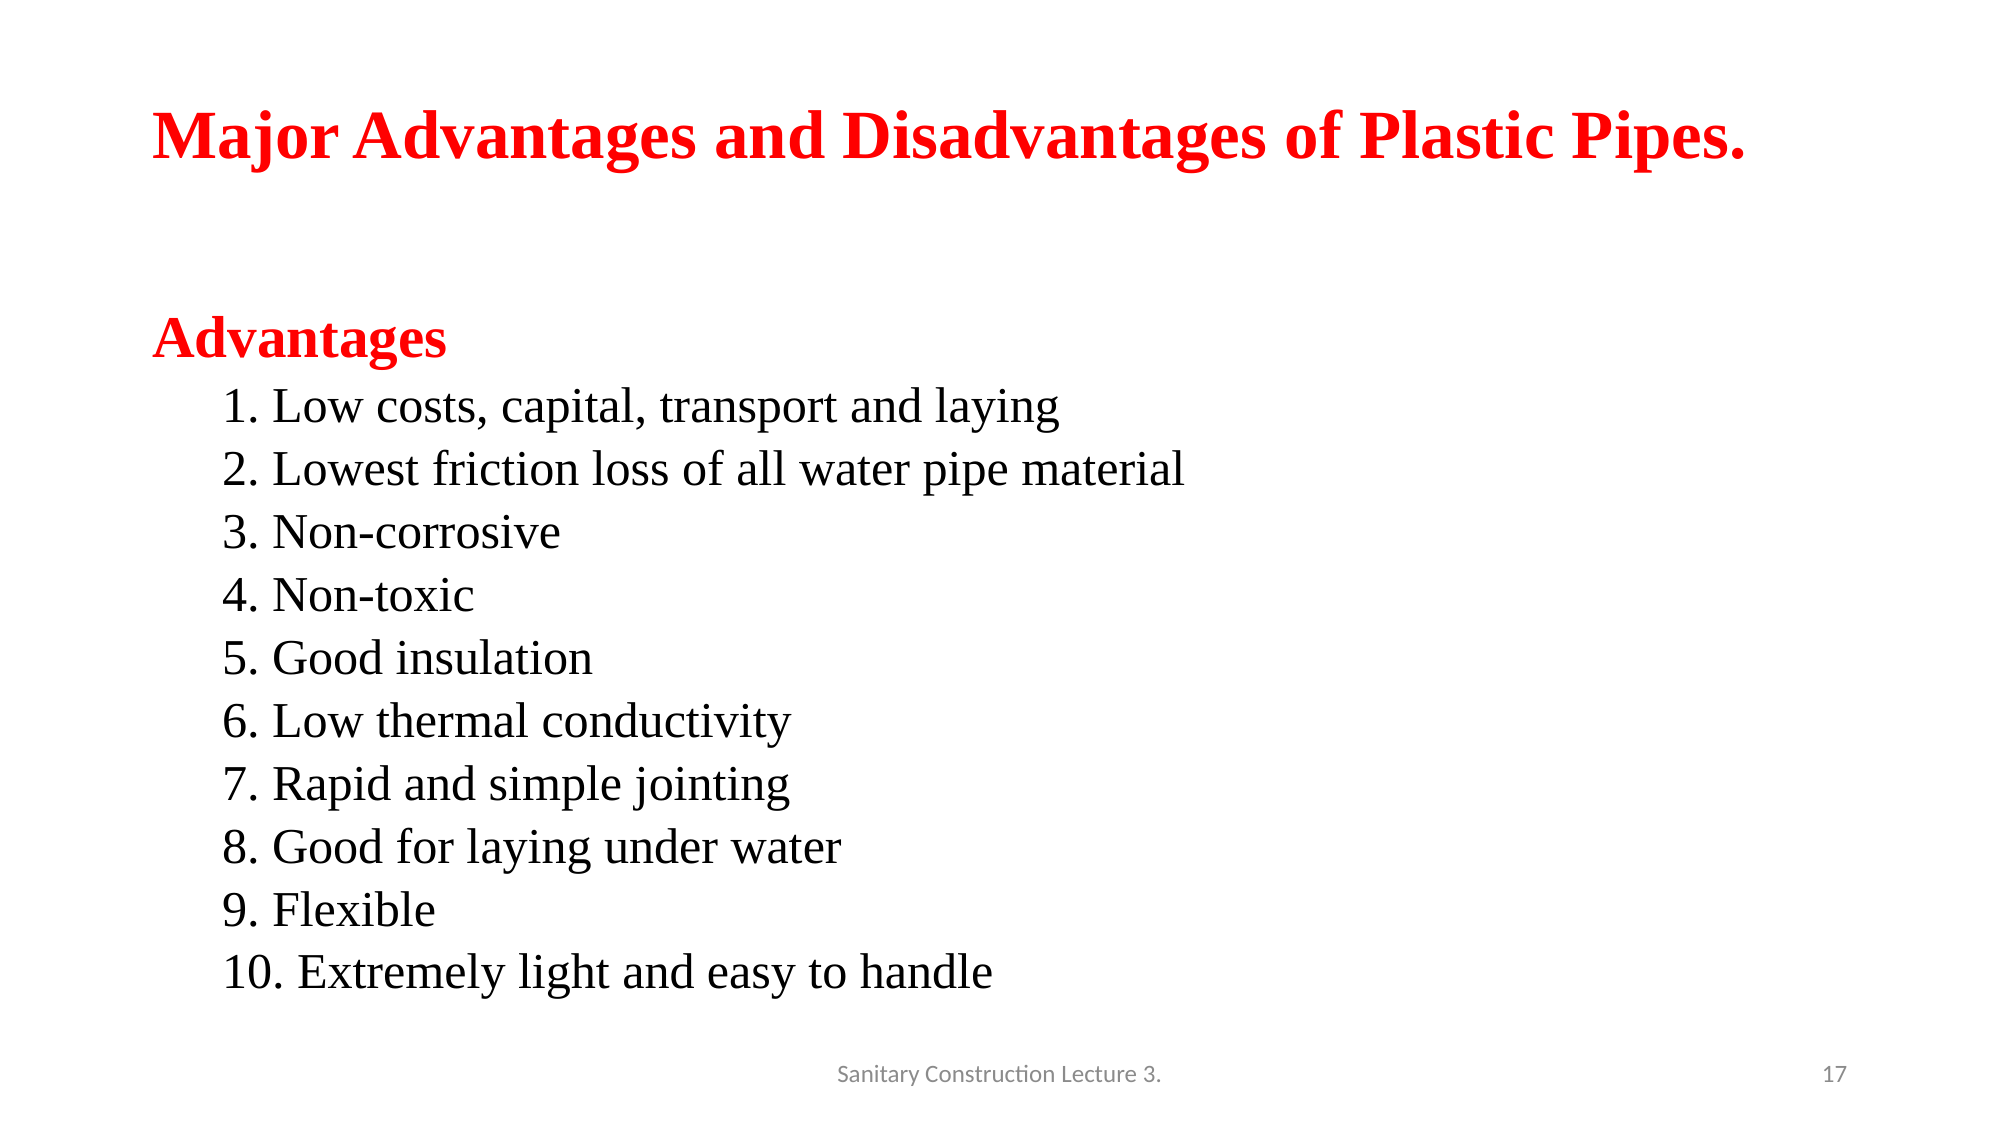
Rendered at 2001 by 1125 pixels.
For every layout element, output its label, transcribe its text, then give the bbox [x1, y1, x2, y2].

list Advantages 1. Low costs, capital, transport and laying 2. Lowest friction loss of all water pipe material 3. Non-corrosive 4. Non-toxic 5. Good insulation 6. Low thermal conductivity 7. Rapid and simple jointing 8. Good for laying under water 9. Flexible 10. Extremely light and easy to handle [137, 299, 1863, 1014]
footer Sanitary Construction Lecture 3. [662, 1042, 1338, 1103]
title Major Advantages and Disadvantages of Plastic Pipes. [137, 59, 1863, 213]
slide_number 17 [1412, 1042, 1863, 1103]
